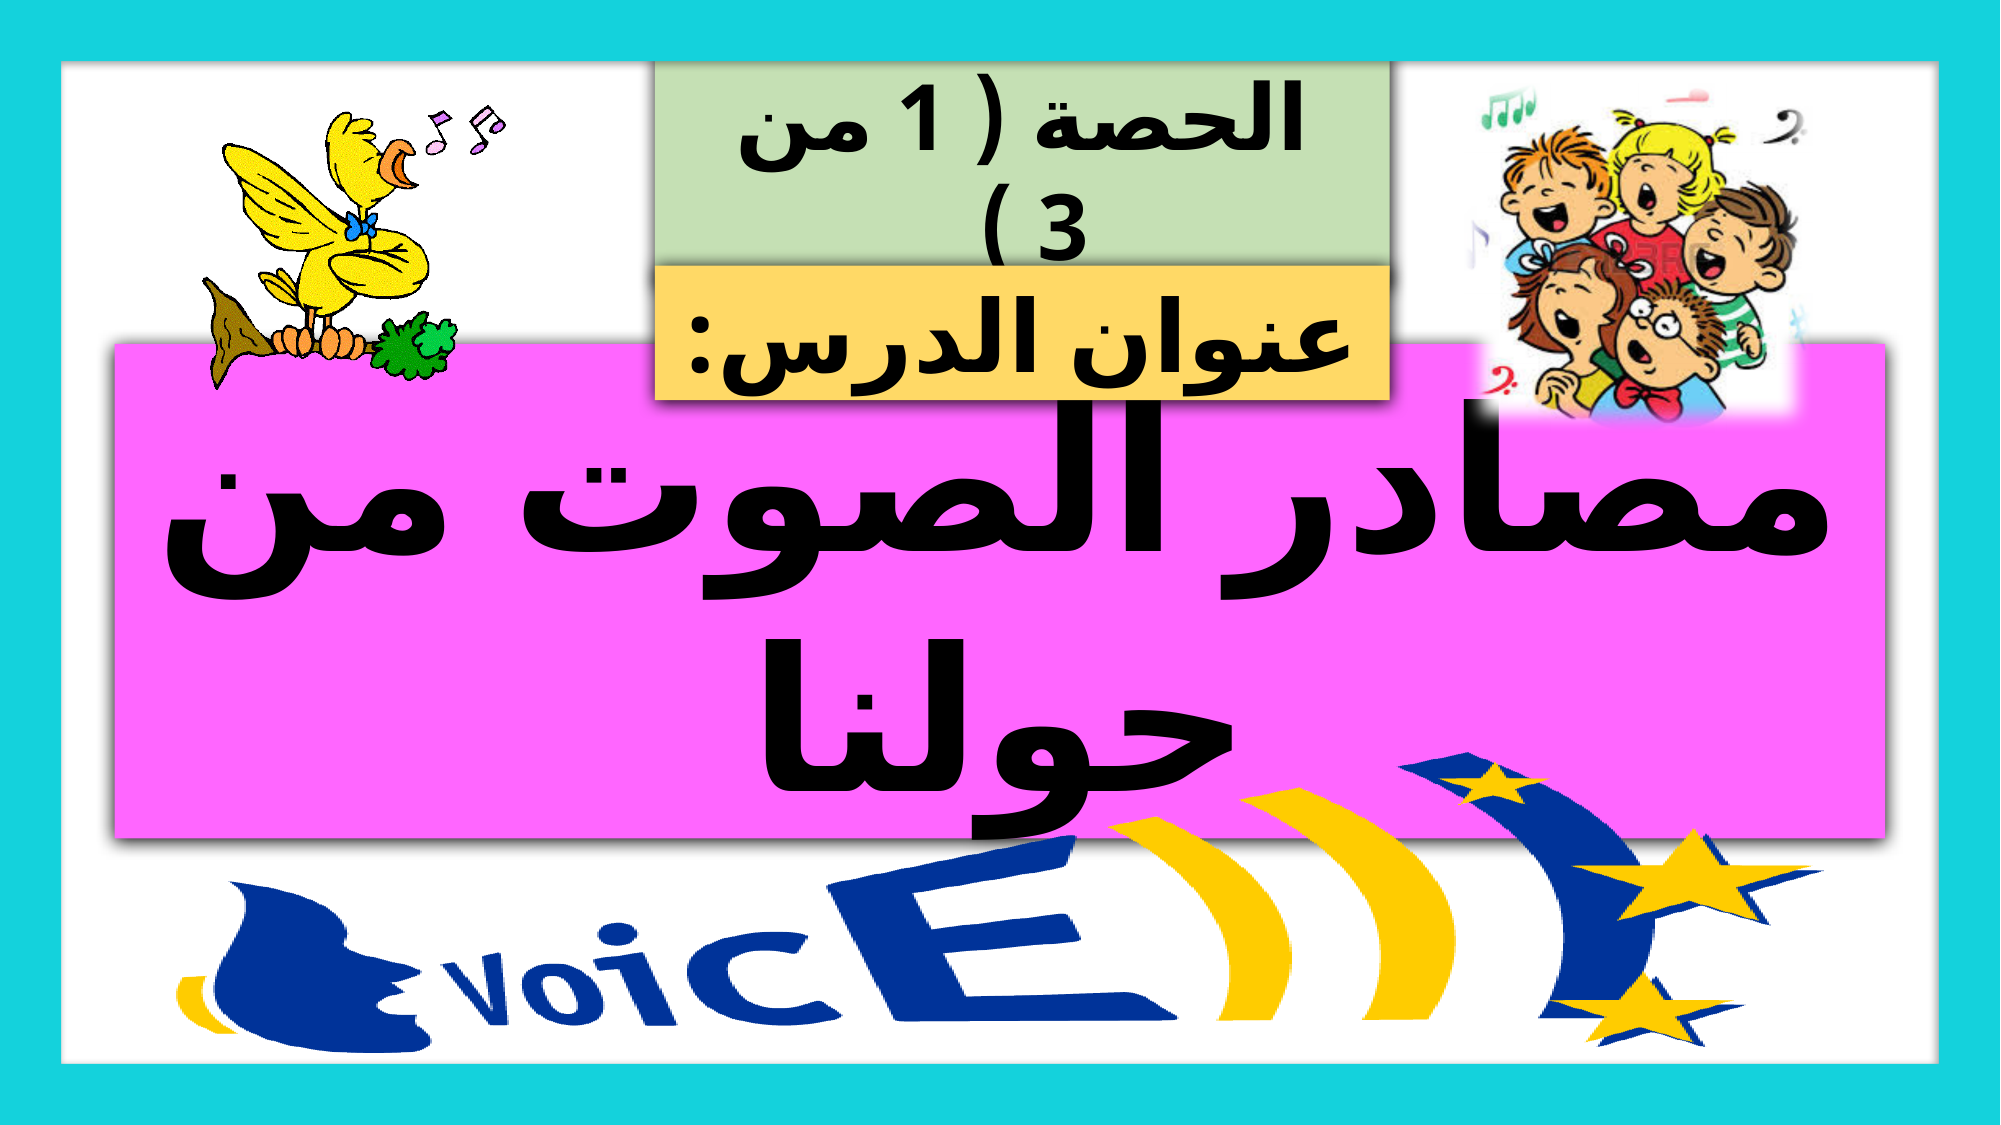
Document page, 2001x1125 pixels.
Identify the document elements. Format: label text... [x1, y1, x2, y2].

picture [176, 752, 1824, 1053]
text_box مصادر الصوت من حولنا [114, 343, 1886, 839]
text_box عنوان الدرس: [654, 265, 1390, 401]
text_box الحصة ( 1 من 3 ) [654, 72, 1390, 255]
text_box [0, 0, 2000, 1125]
picture [1463, 82, 1814, 434]
picture [202, 105, 506, 391]
